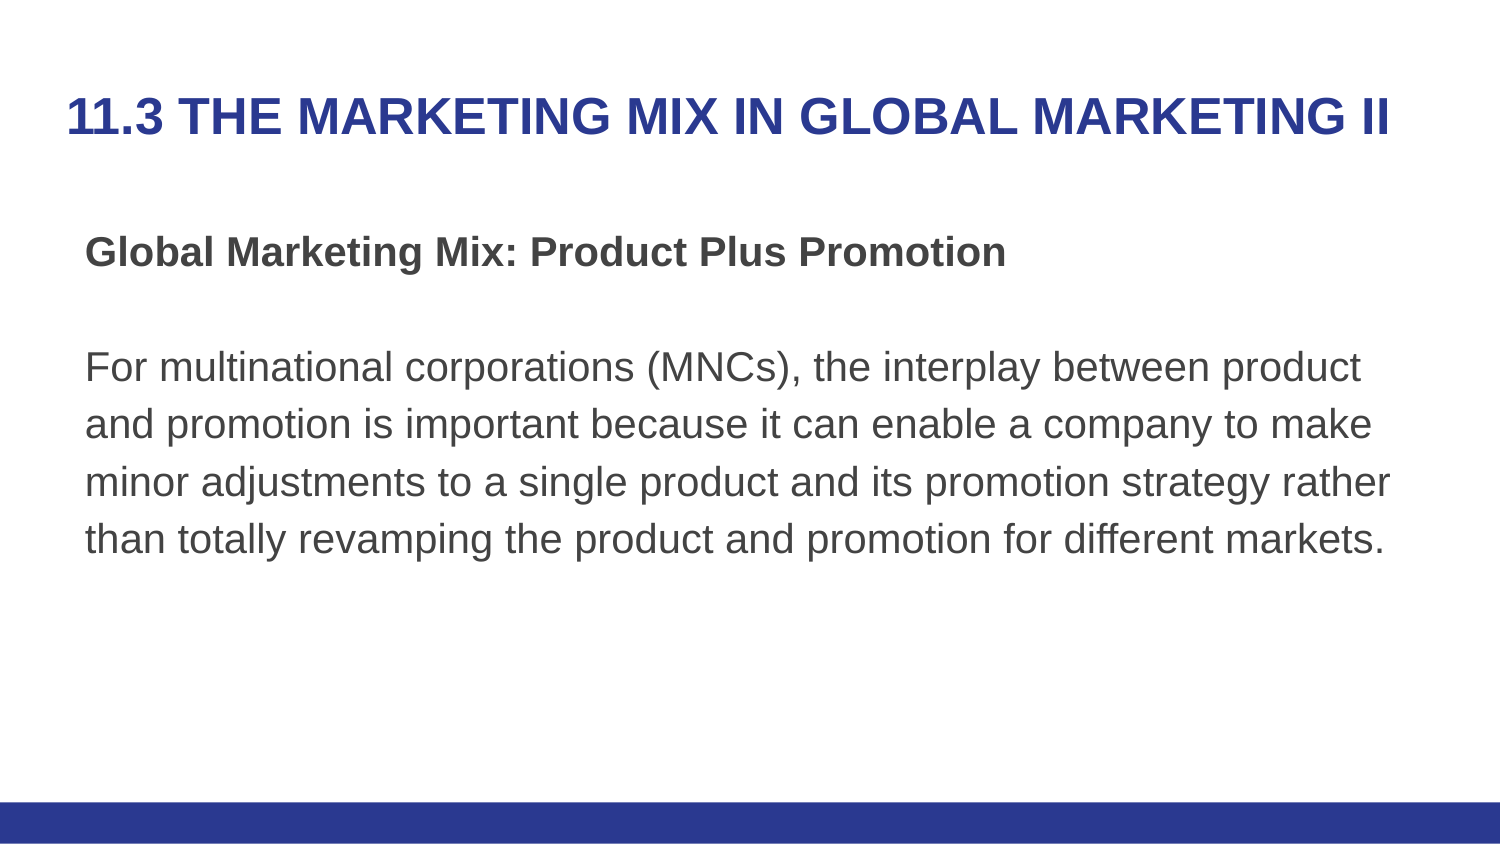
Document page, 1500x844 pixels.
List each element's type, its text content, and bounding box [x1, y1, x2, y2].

list Global Marketing Mix: Product Plus Promotion For multinational corporations (MNCs), the interplay between product and promotion is important because it can enable a company to make minor adjustments to a single product and its promotion strategy rather than totally revamping the product and promotion for different markets. [51, 201, 1449, 750]
title 11.3 THE MARKETING MIX IN GLOBAL MARKETING II [51, 67, 1449, 167]
